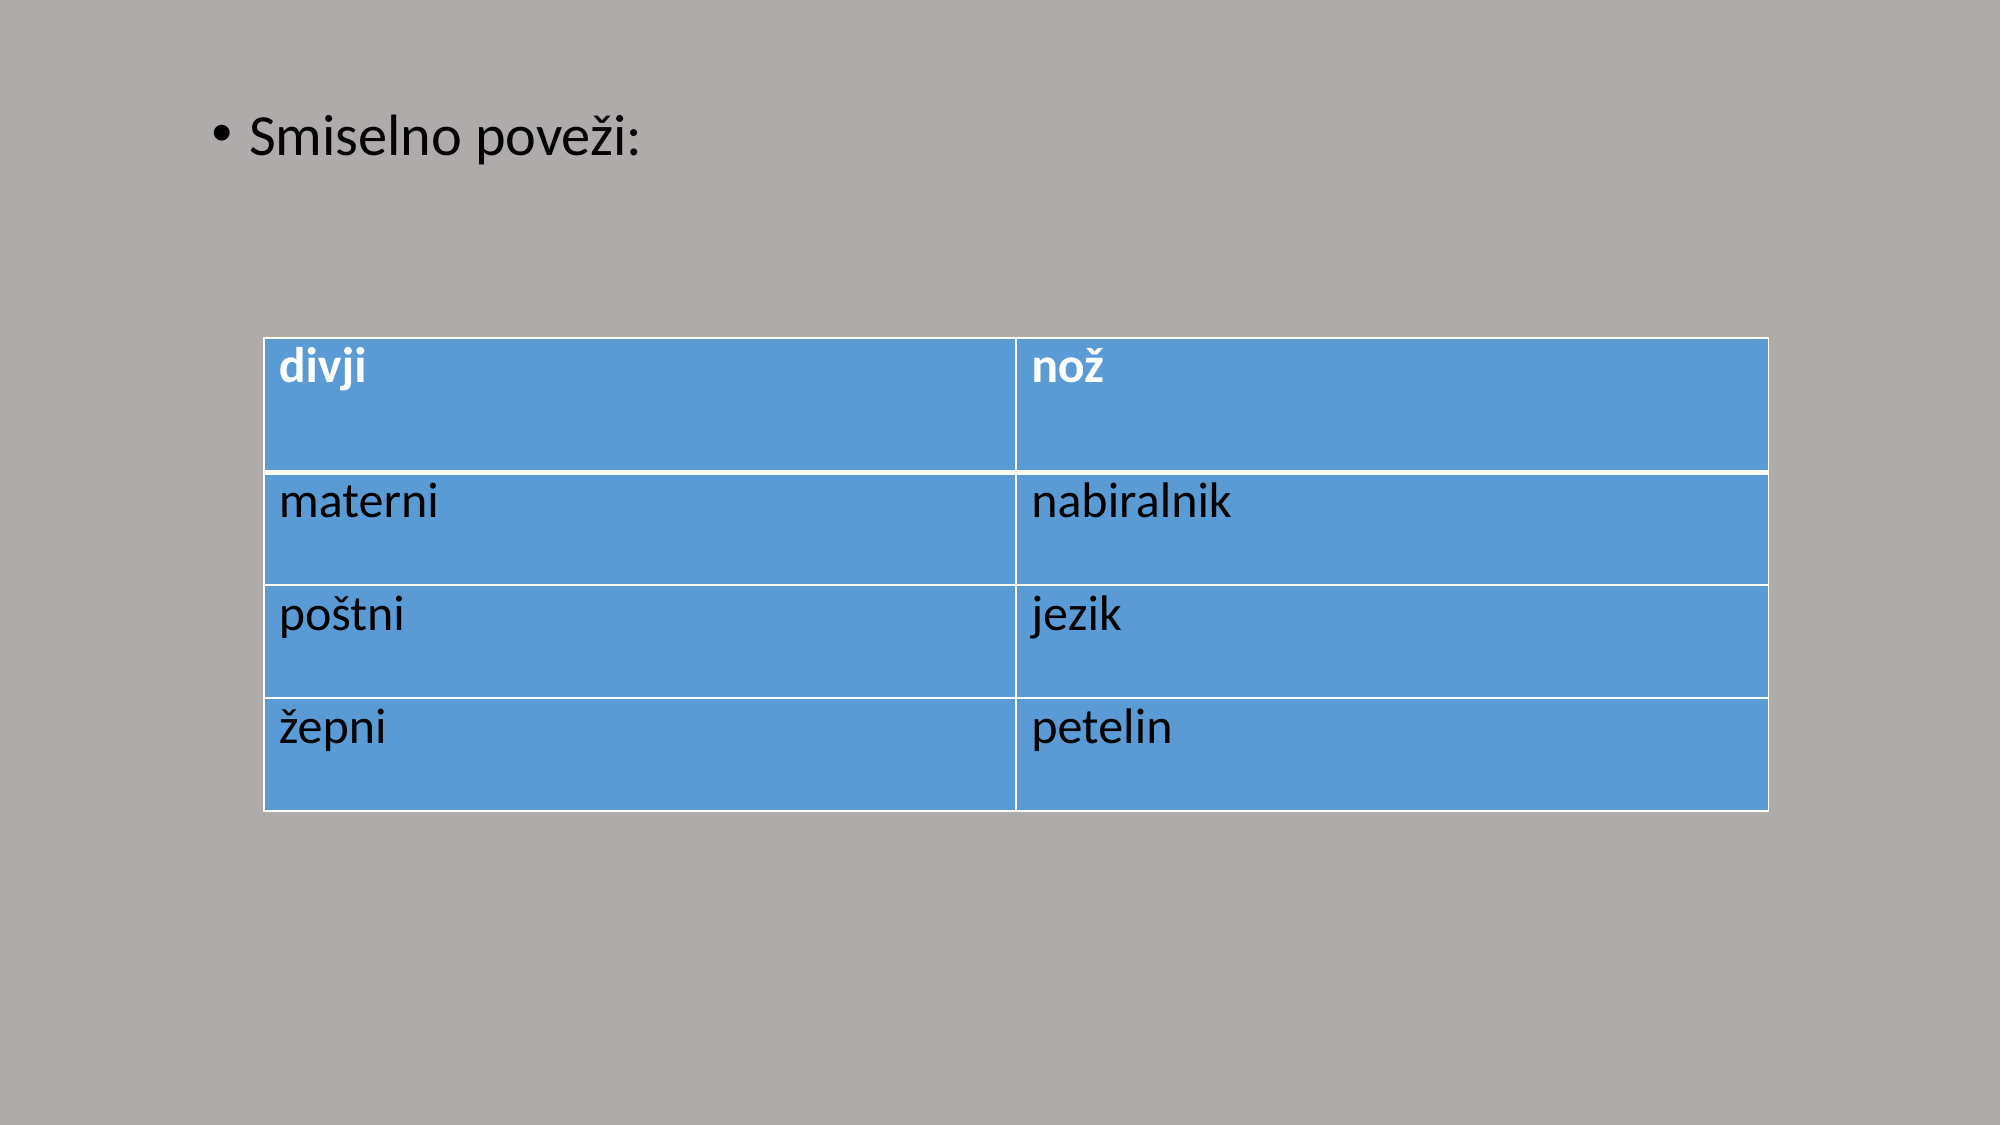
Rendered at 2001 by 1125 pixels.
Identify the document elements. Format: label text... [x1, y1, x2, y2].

table_cell žepni [265, 699, 1015, 810]
text_box Smiselno poveži: [196, 97, 2000, 812]
table_cell petelin [1017, 699, 1768, 810]
table_header divji [265, 339, 1015, 470]
table_cell nabiralnik [1017, 475, 1768, 584]
table_cell materni [265, 475, 1015, 584]
table_header nož [1017, 339, 1768, 470]
table_cell poštni [265, 586, 1015, 697]
table_cell jezik [1017, 586, 1768, 697]
